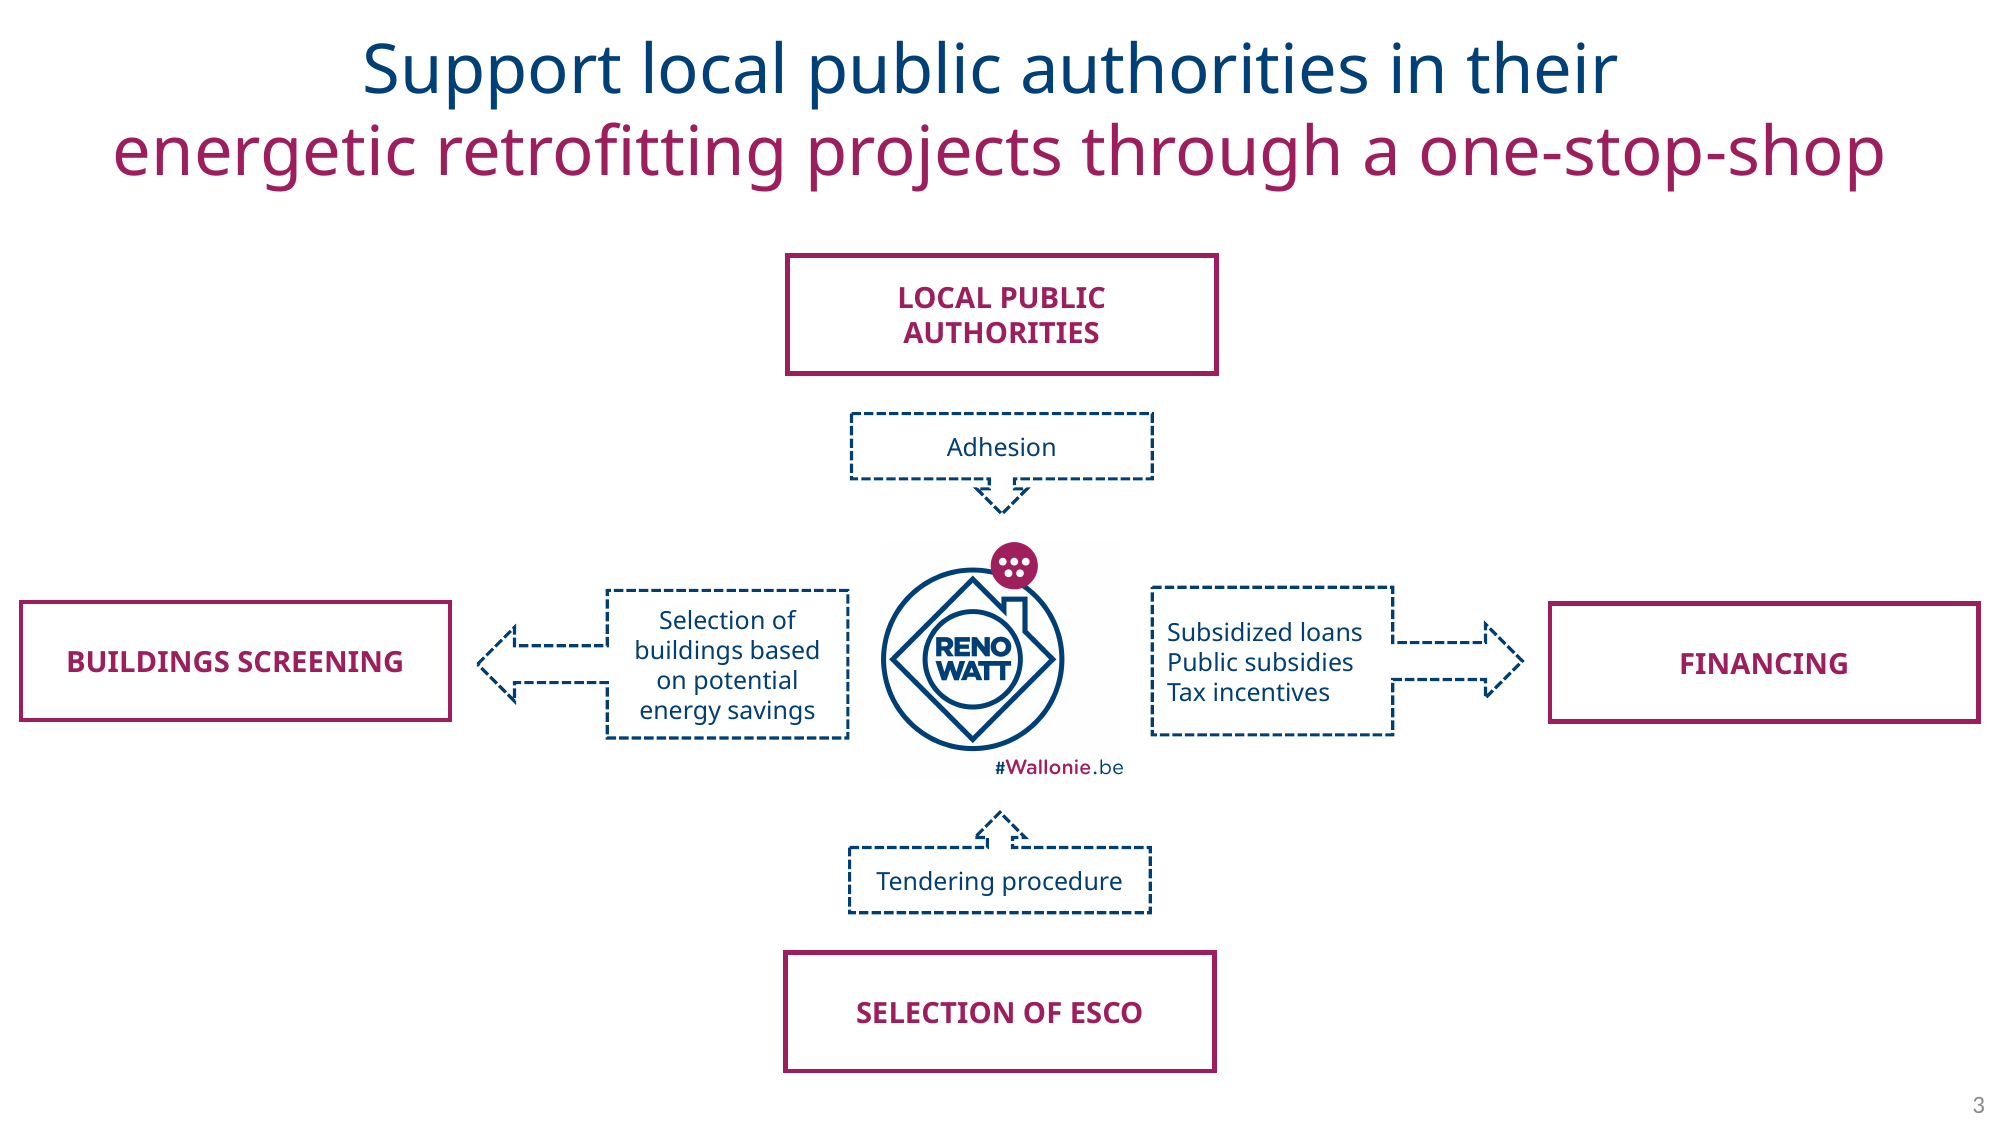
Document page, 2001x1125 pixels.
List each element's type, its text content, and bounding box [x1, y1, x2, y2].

text_box Selection of buildings based on potential energy savings [476, 589, 849, 740]
text_box FINANCING [1549, 602, 1980, 723]
text_box BUILDINGS SCREENING [20, 601, 451, 721]
slide_number 3 [1550, 1073, 2000, 1125]
text_box Support local public authorities in their energetic retrofitting projects through a one-stop-shop [0, 17, 2000, 197]
text_box Subsidized loans Public subsidies Tax incentives [1151, 586, 1524, 736]
picture [881, 542, 1123, 780]
text_box LOCAL PUBLIC AUTHORITIES [786, 254, 1217, 375]
text_box Tendering procedure [848, 810, 1152, 914]
text_box SELECTION OF ESCO [785, 952, 1215, 1072]
text_box Adhesion [850, 412, 1154, 515]
